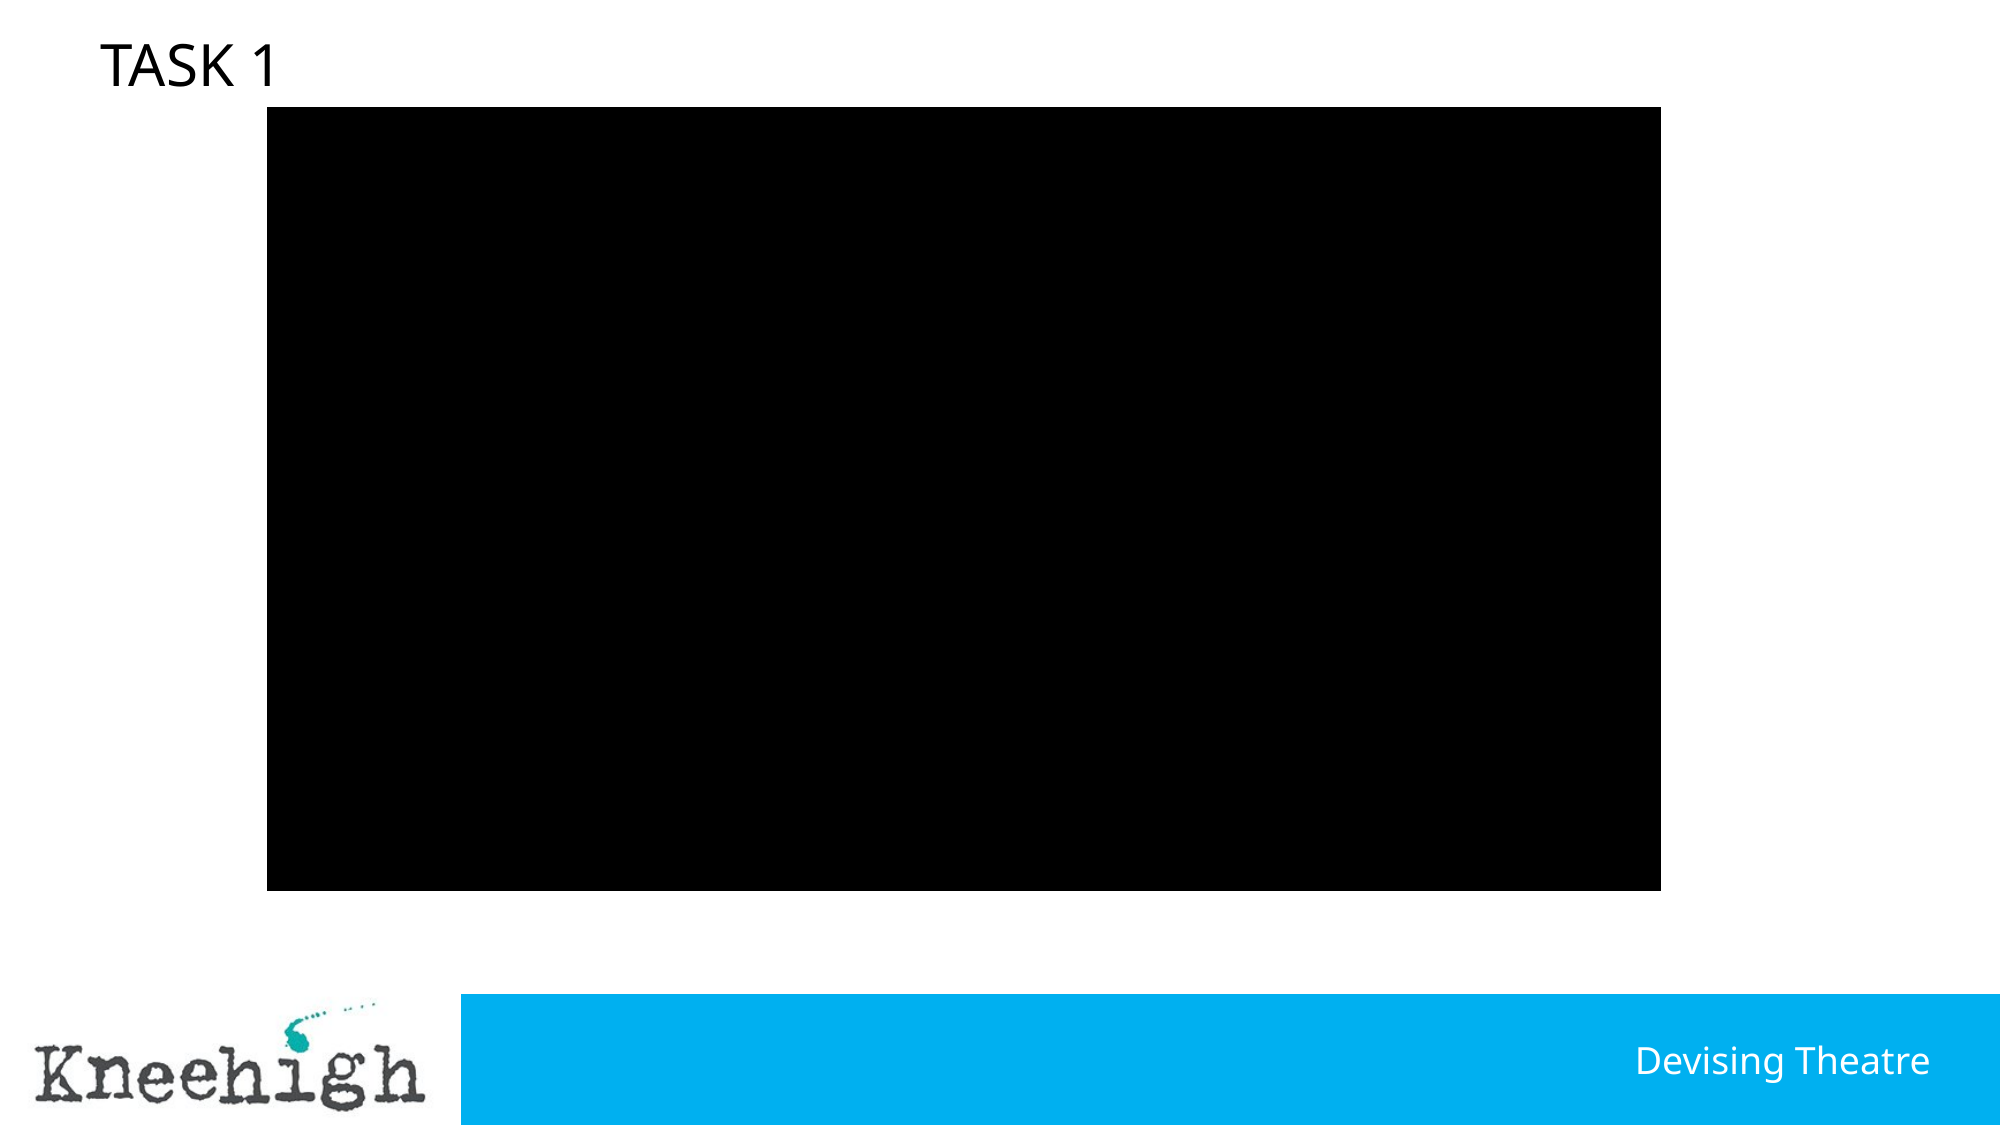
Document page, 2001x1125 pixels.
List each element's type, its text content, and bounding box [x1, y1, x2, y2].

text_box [266, 106, 1662, 892]
text_box TASK 1 [85, 20, 343, 106]
text_box Devising Theatre [1620, 1029, 2000, 1090]
text_box [461, 994, 2000, 1125]
picture [0, 986, 461, 1125]
